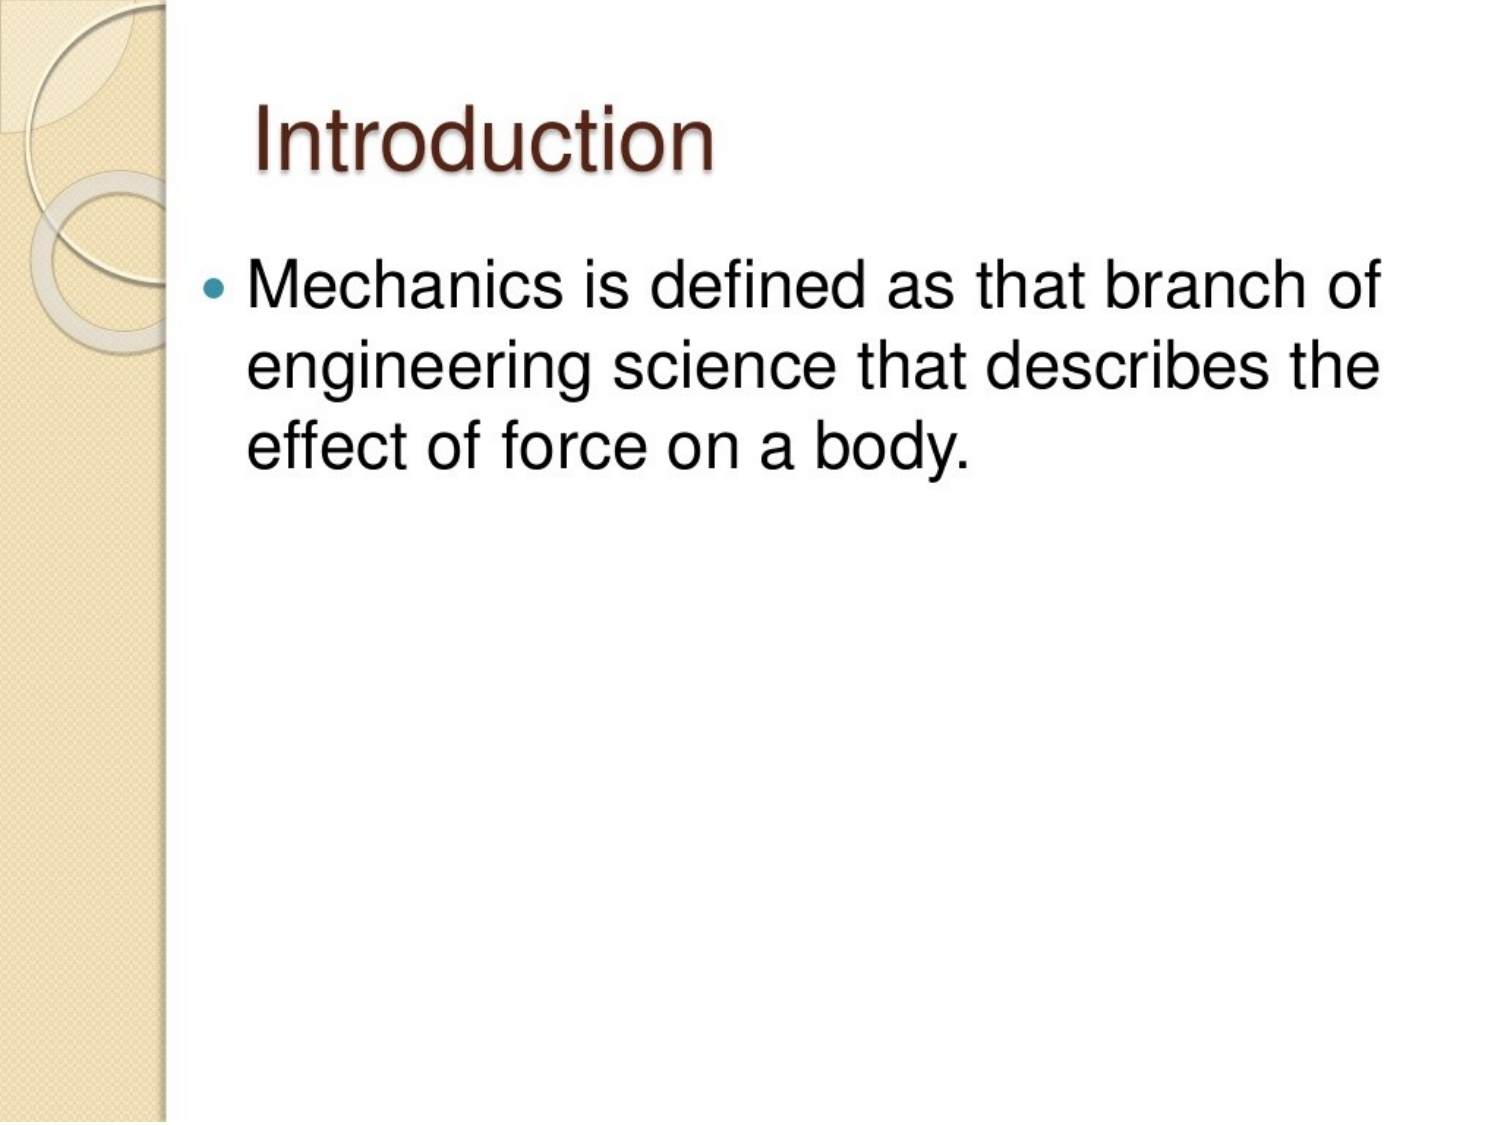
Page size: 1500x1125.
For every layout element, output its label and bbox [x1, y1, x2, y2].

list [0, 0, 1500, 1123]
